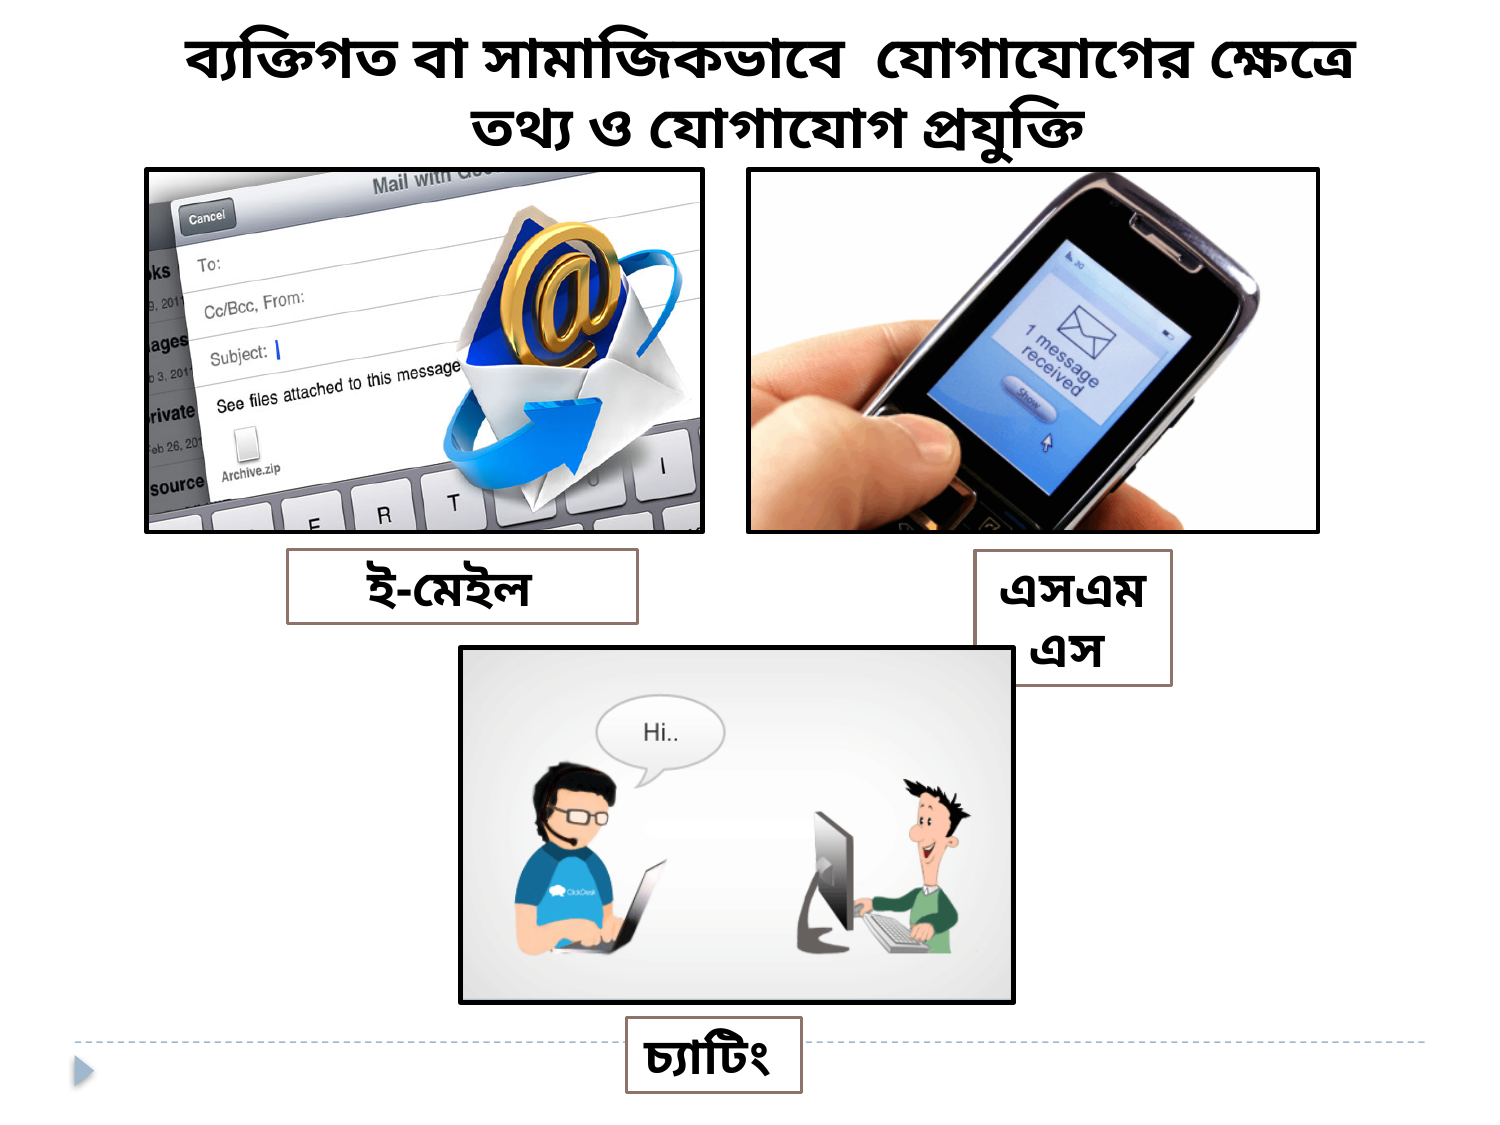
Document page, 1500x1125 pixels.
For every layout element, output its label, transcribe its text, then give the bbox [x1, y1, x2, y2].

text_box ব্যক্তিগত বা সামাজিকভাবে যোগাযোগের ক্ষেত্রে তথ্য ও যোগাযোগ প্রযুক্তি [131, 12, 1425, 168]
text_box চ্যাটিং [625, 1016, 803, 1094]
text_box এসএমএস [973, 549, 1173, 687]
picture [462, 649, 1012, 1001]
picture [750, 171, 1316, 530]
picture [148, 171, 701, 530]
text_box ই-মেইল [286, 548, 639, 625]
